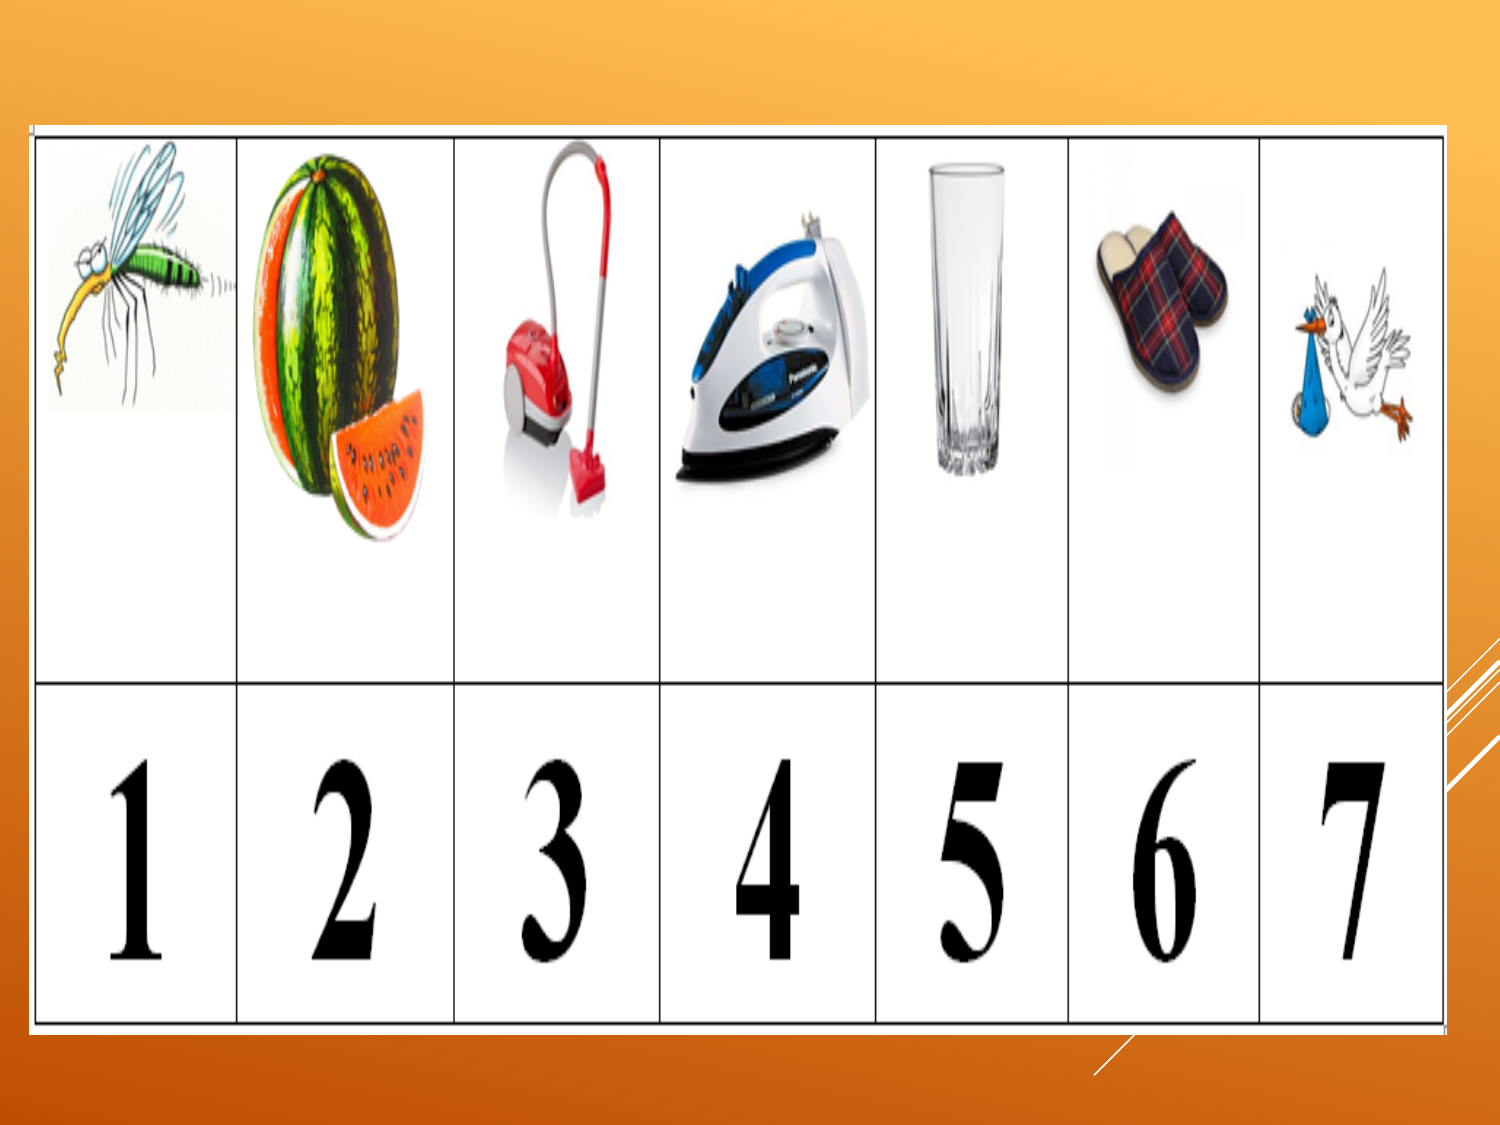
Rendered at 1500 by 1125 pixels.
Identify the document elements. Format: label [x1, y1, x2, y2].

picture [29, 125, 1448, 1036]
